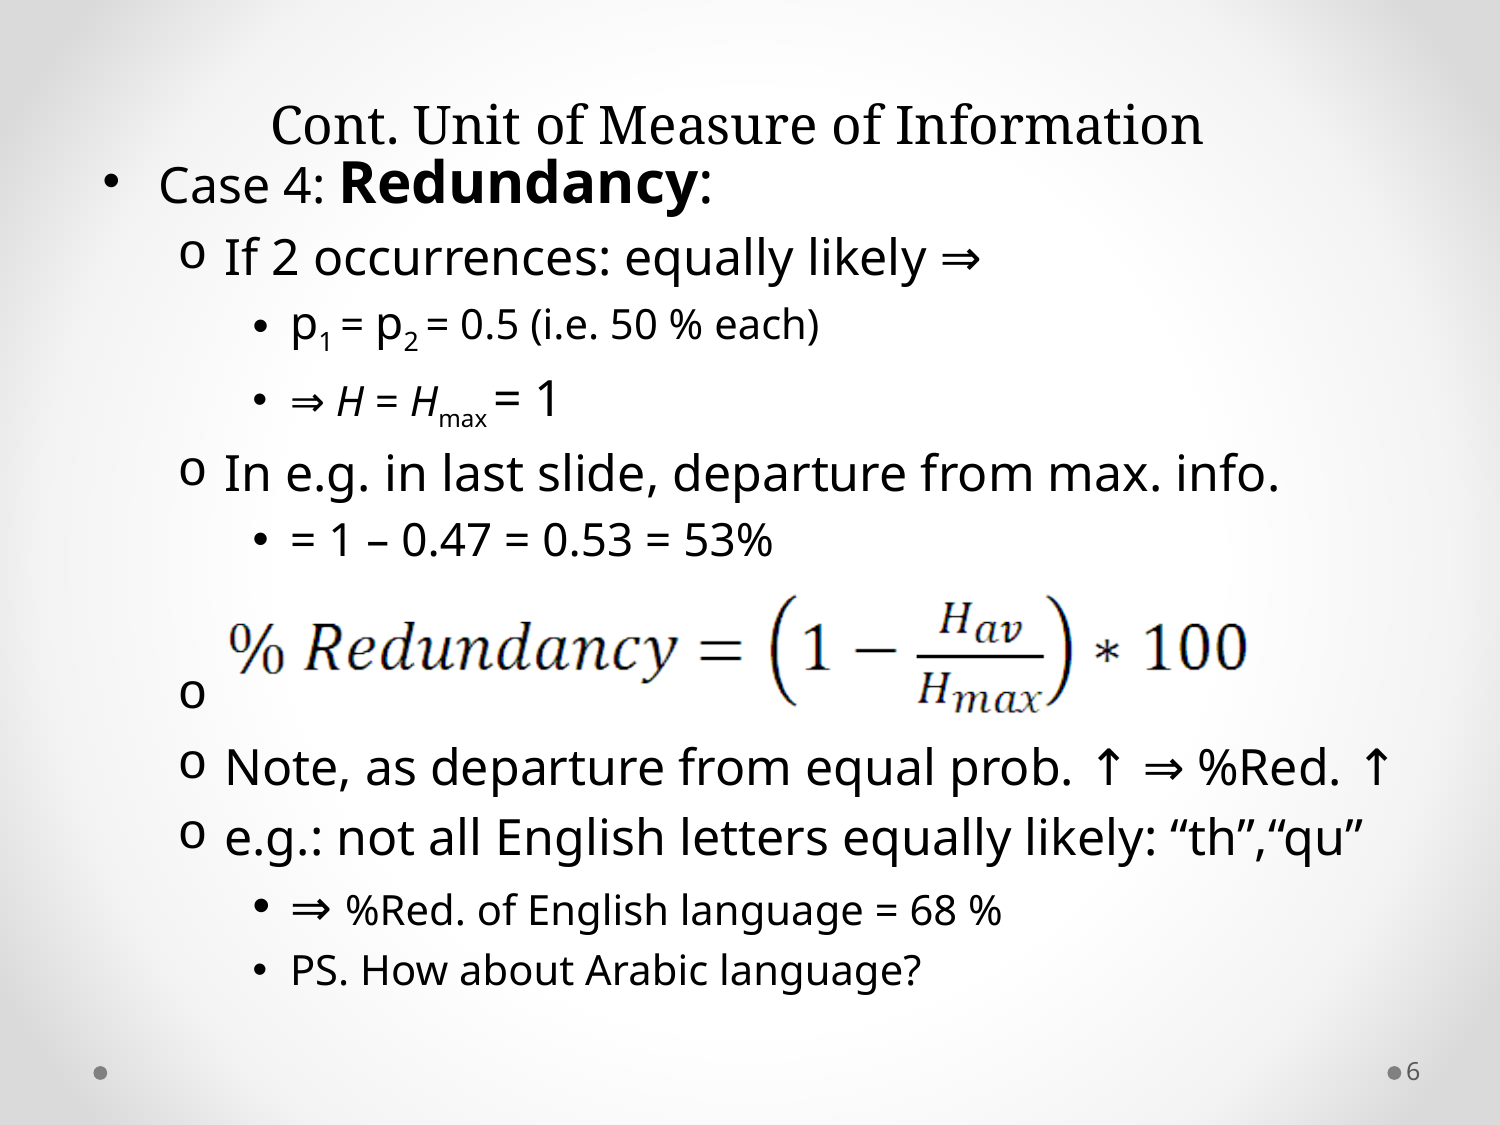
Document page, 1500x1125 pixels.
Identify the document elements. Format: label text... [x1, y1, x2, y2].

title Cont. Unit of Measure of Information [62, 62, 1413, 163]
picture [0, 1, 1500, 1125]
slide_number 6 [1401, 1042, 1494, 1103]
list Case 4: Redundancy: If 2 occurrences: equally likely ⇒ p1 = p2 = 0.5 (i.e. 50 % each) ⇒ H = Hmax = 1 In e.g. in last slide, departure from max. info. = 1 – 0.47 = 0.53 = 53% Note, as departure from equal prob. ↑ ⇒ %Red. ↑ e.g.: not all English letters equally likely: “th”,“qu” ⇒ %Red. of English language = 68 % PS. How about Arabic language? [87, 137, 1438, 1113]
